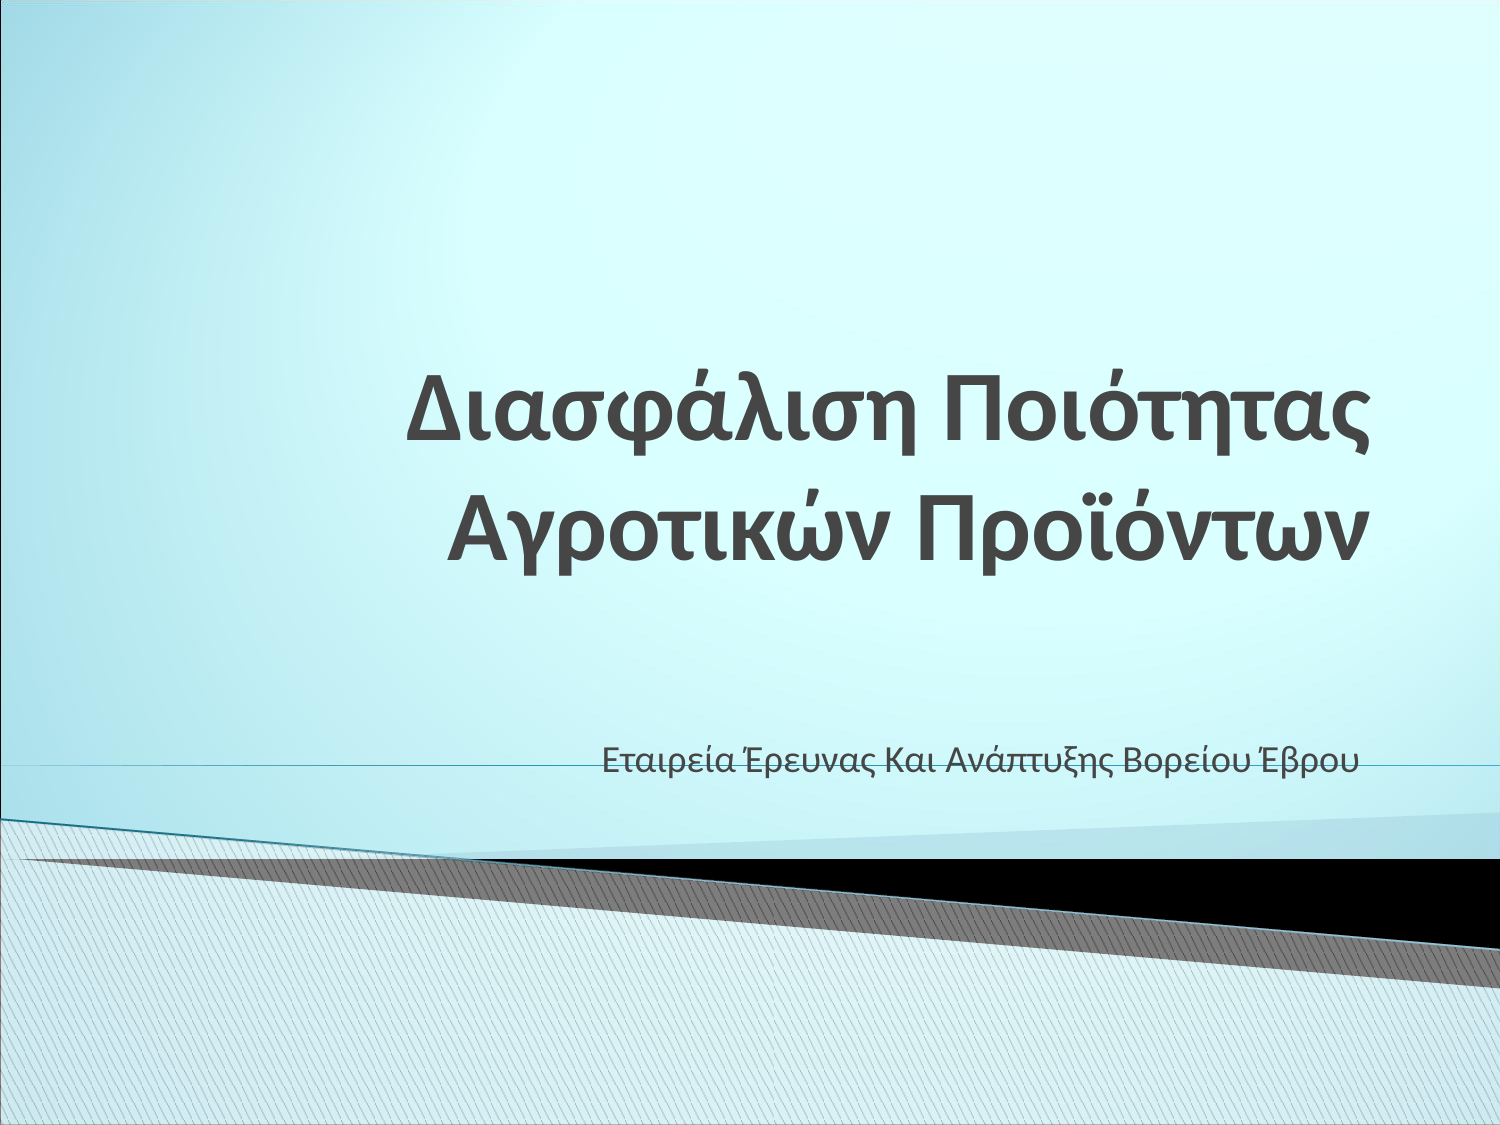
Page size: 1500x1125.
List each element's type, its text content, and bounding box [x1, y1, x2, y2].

subtitle Εταιρεία Έρευνας Και Ανάπτυξης Βορείου Έβρου [112, 592, 1388, 790]
picture [0, 0, 1500, 1125]
title Διασφάλιση Ποιότητας Αγροτικών Προϊόντων [112, 287, 1388, 588]
